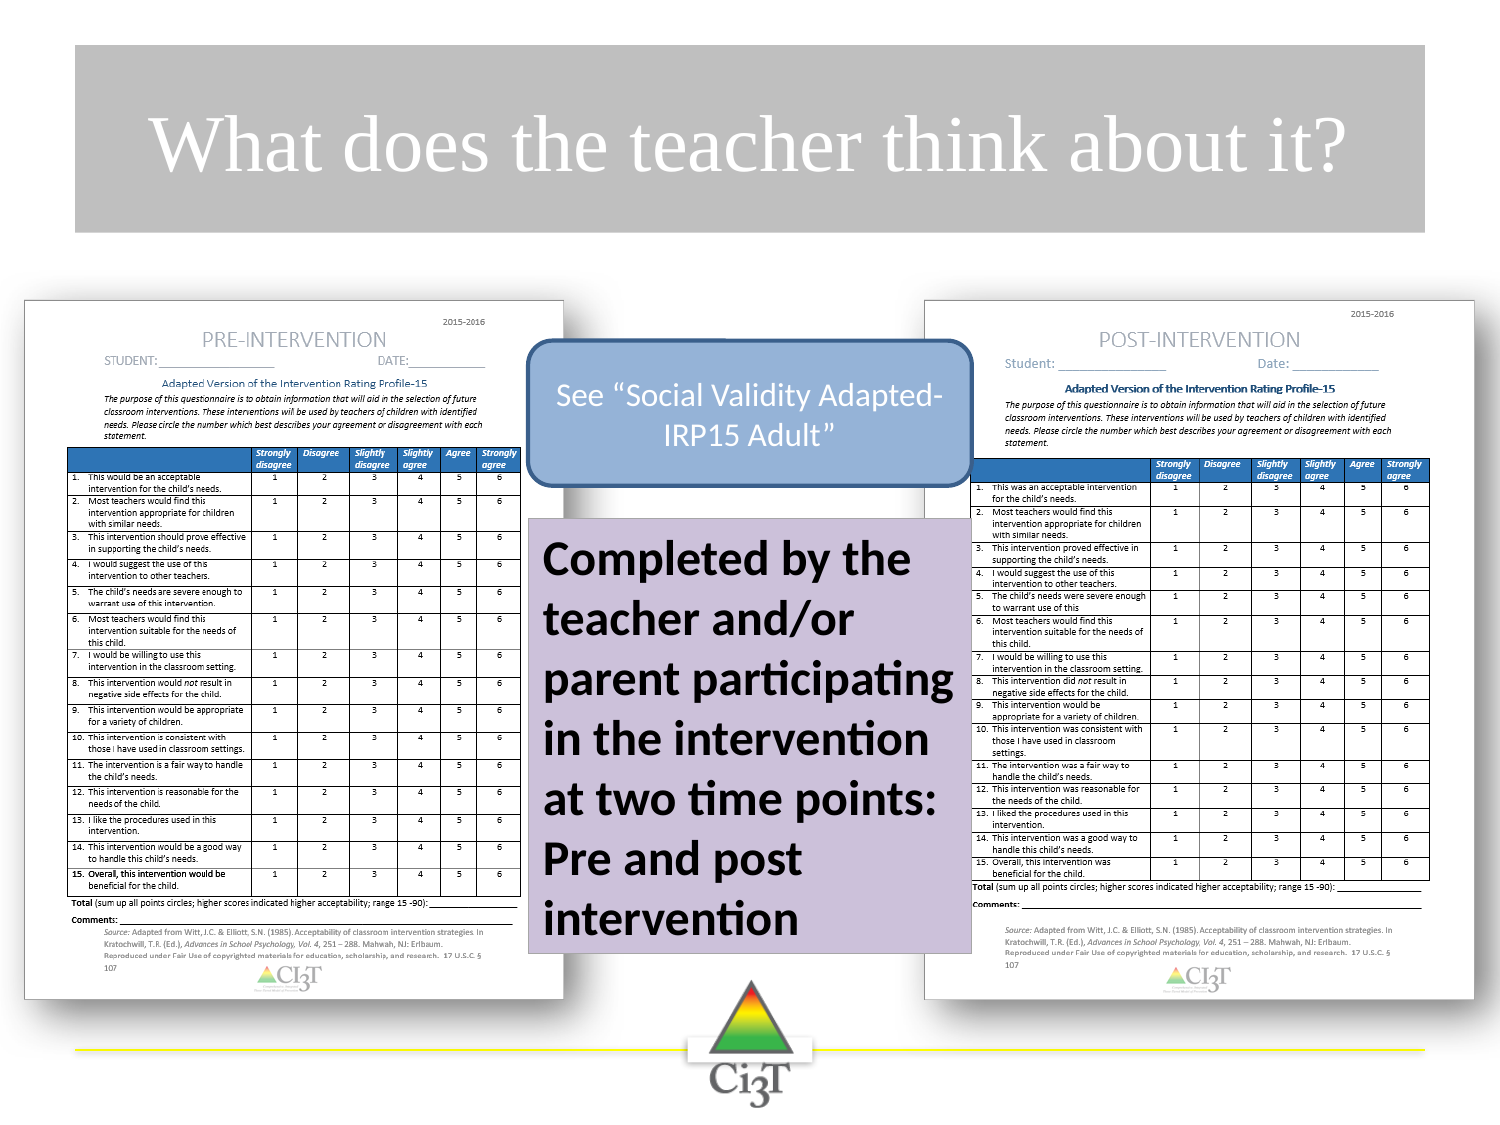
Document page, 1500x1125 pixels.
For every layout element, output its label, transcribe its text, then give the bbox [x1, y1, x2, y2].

title What does the teacher think about it? [75, 45, 1425, 233]
picture [24, 299, 564, 1000]
text_box Completed by the teacher and/or parent participating in the intervention at two time points: Pre and post intervention [568, 518, 919, 954]
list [924, 299, 1476, 1000]
text_box See “Social Validity Adapted-IRP15 Adult” [568, 338, 919, 488]
picture [706, 976, 795, 1110]
